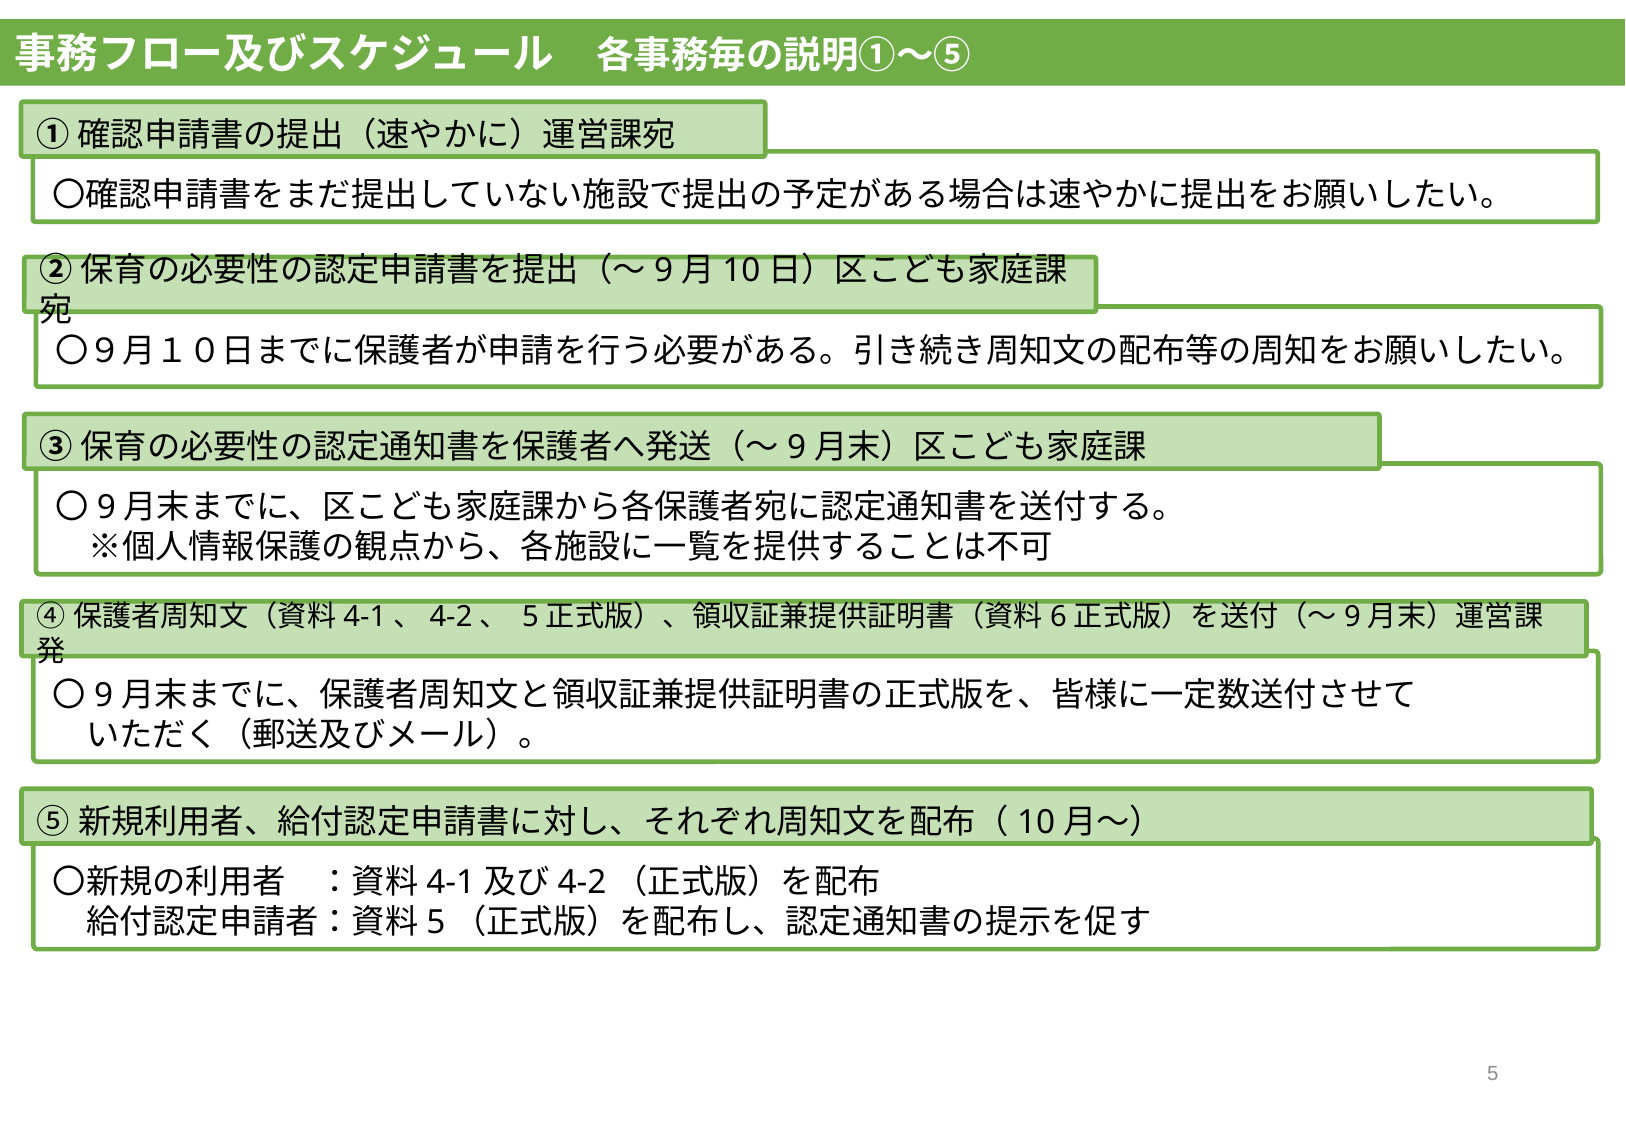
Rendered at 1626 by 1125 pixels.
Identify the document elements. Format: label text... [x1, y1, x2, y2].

slide_number 4 [1147, 1042, 1514, 1103]
text_box [32, 837, 1600, 951]
text_box [32, 649, 1600, 763]
text_box ⑤新規利用者、給付認定申請書に対し、それぞれ周知文を配布（10月～） [20, 787, 1593, 845]
text_box 事務フロー及びスケジュール 各事務毎の説明①～⑤ [0, 18, 1625, 87]
text_box 〇９月１０日までに保護者が申請を行う必要がある。引き続き周知文の配布等の周知をお願いしたい。 [40, 321, 1622, 377]
text_box 〇新規の利用者 ：資料4-1及び4-2（正式版）を配布 給付認定申請者：資料5（正式版）を配布し、認定通知書の提示を促す [38, 853, 1619, 948]
text_box ③保育の必要性の認定通知書を保護者へ発送（～9月末）区こども家庭課 [23, 412, 1381, 470]
text_box 〇確認申請書をまだ提出していない施設で提出の予定がある場合は速やかに提出をお願いしたい。 [37, 166, 1619, 221]
text_box ①確認申請書の提出（速やかに）運営課宛 [19, 100, 767, 158]
text_box [34, 462, 1602, 576]
text_box 〇9月末までに、保護者周知文と領収証兼提供証明書の正式版を、皆様に一定数送付させて いただく（郵送及びメール）。 [38, 665, 1619, 761]
text_box [34, 305, 1602, 388]
text_box ②保育の必要性の認定申請書を提出（～9月10日）区こども家庭課宛 [23, 255, 1098, 313]
text_box ④保護者周知文（資料4-1、4-2、 5正式版）、領収証兼提供証明書（資料6正式版）を送付（～9月末）運営課発 [20, 600, 1588, 658]
text_box 〇9月末までに、区こども家庭課から各保護者宛に認定通知書を送付する。 ※個人情報保護の観点から、各施設に一覧を提供することは不可 [40, 478, 1622, 573]
text_box [31, 150, 1599, 223]
